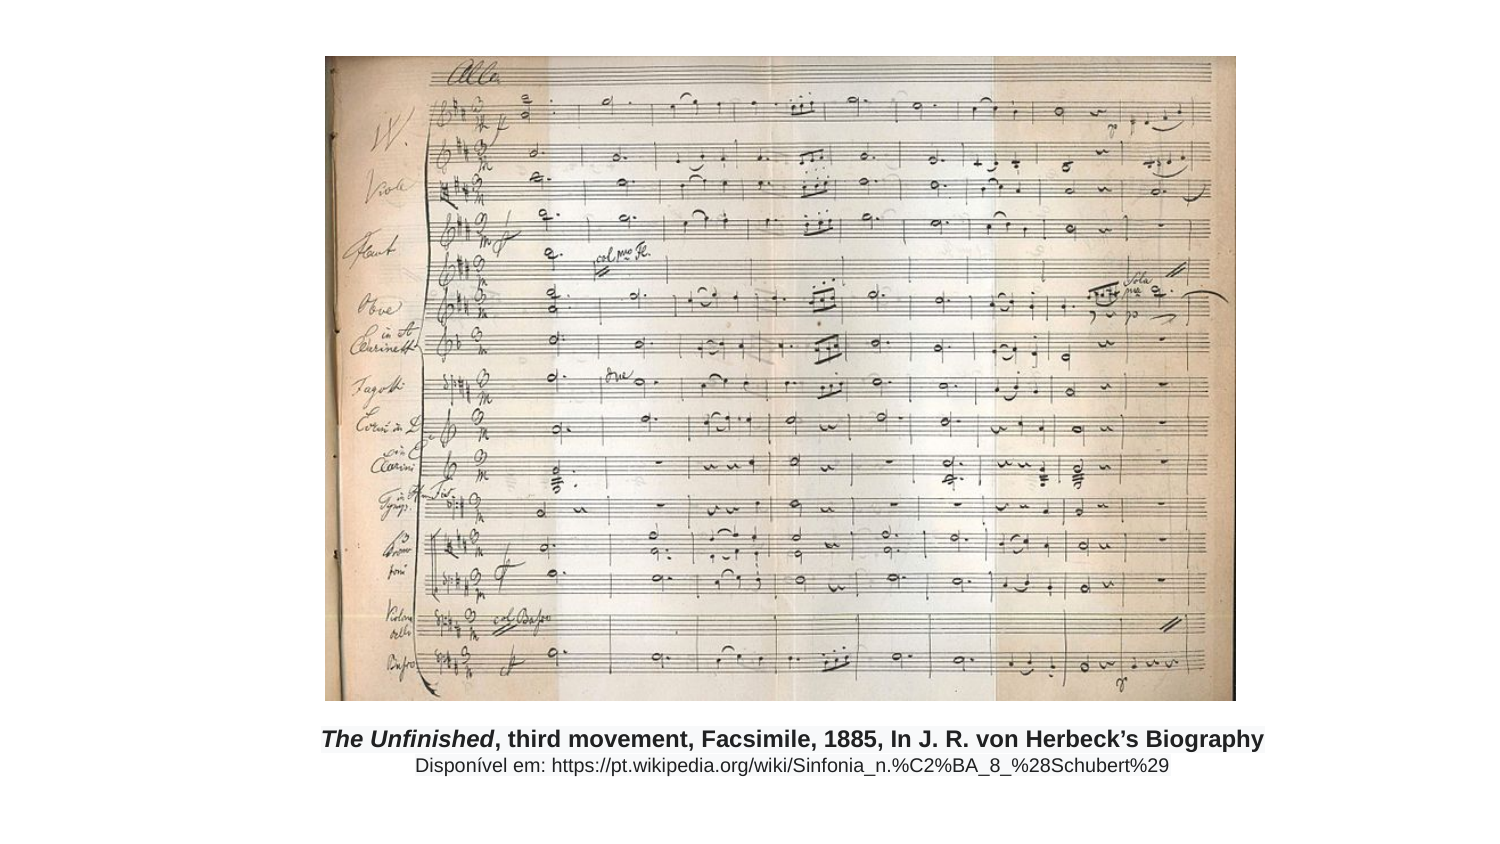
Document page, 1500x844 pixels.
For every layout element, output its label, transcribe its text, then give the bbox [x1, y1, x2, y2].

list The Unfinished, third movement, Facsimile, 1885, In J. R. von Herbeck’s Biography Disponível em: https://pt.wikipedia.org/wiki/Sinfonia_n.%C2%BA_8_%28Schubert%29 [282, 700, 1304, 799]
picture [325, 56, 1237, 701]
